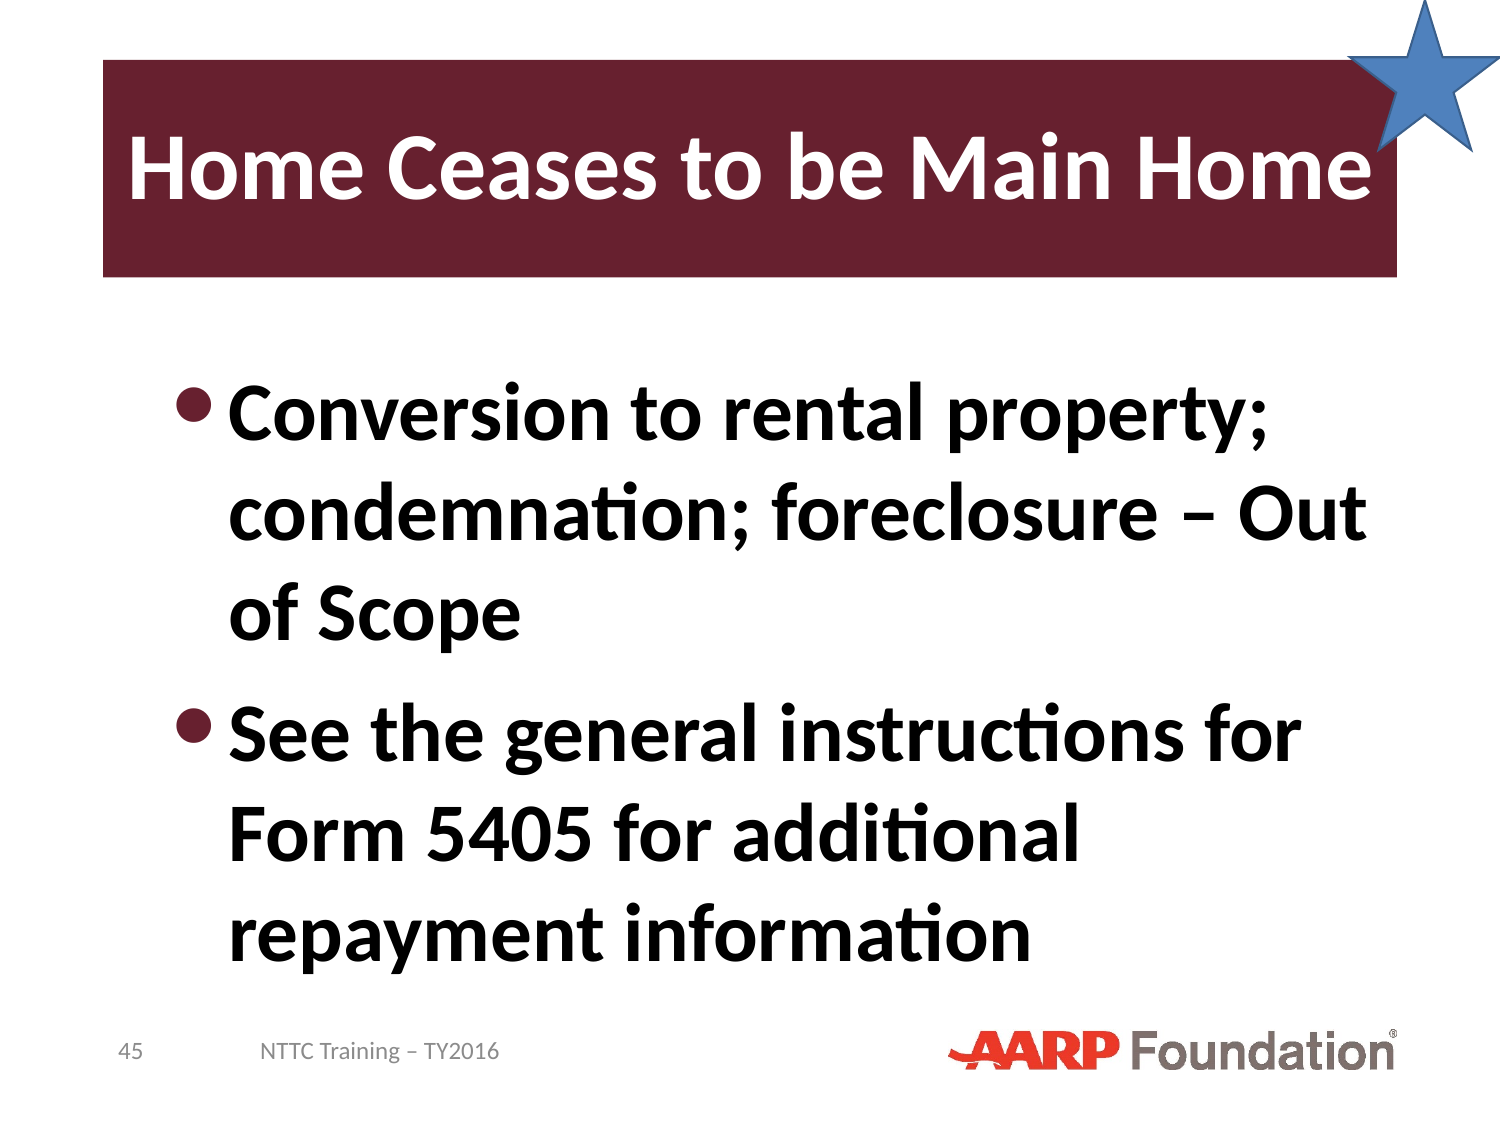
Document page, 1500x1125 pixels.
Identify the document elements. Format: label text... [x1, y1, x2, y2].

picture [948, 1029, 1397, 1070]
text_box [1346, 0, 1500, 153]
list Conversion to rental property; condemnation; foreclosure – Out of Scope See the general instructions for Form 5405 for additional repayment information [156, 350, 1394, 988]
footer NTTC Training – TY2016 [245, 1019, 812, 1080]
slide_number 45 [103, 1019, 208, 1080]
title Home Ceases to be Main Home [103, 59, 1397, 278]
